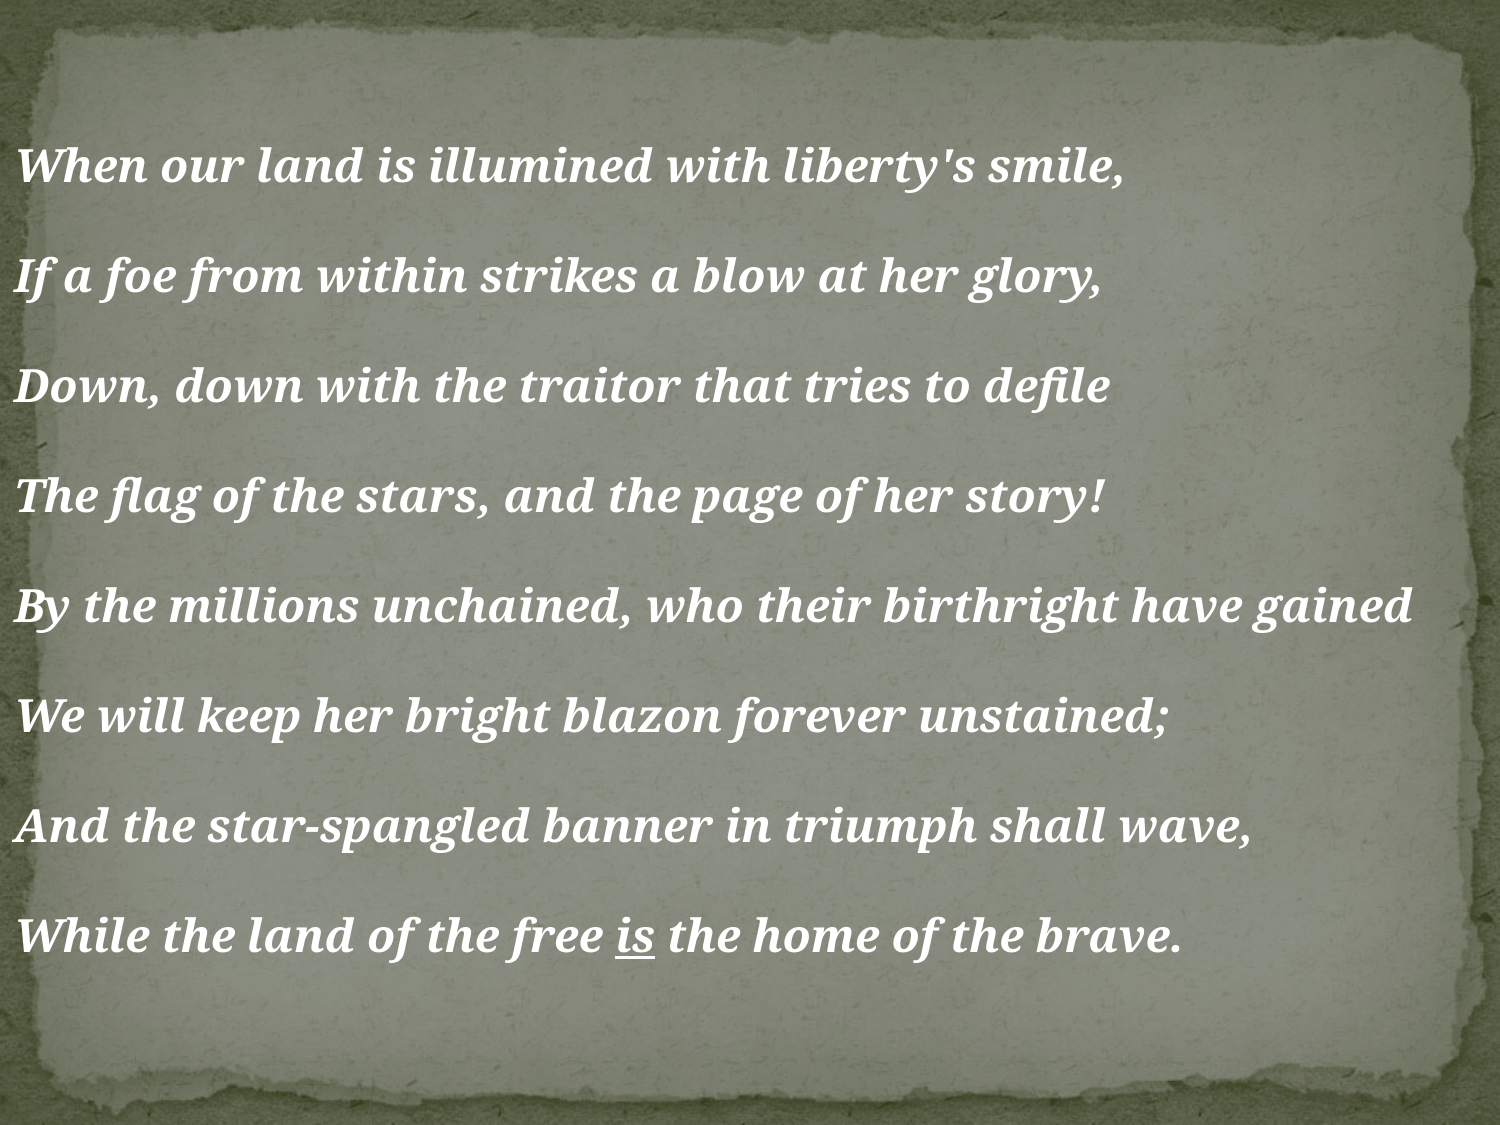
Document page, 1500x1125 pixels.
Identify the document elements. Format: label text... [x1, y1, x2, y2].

text_box When our land is illumined with liberty's smile, If a foe from within strikes a blow at her glory, Down, down with the traitor that tries to defile The flag of the stars, and the page of her story! By the millions unchained, who their birthright have gained We will keep her bright blazon forever unstained; And the star-spangled banner in triumph shall wave, While the land of the free is the home of the brave. [0, 129, 1430, 969]
